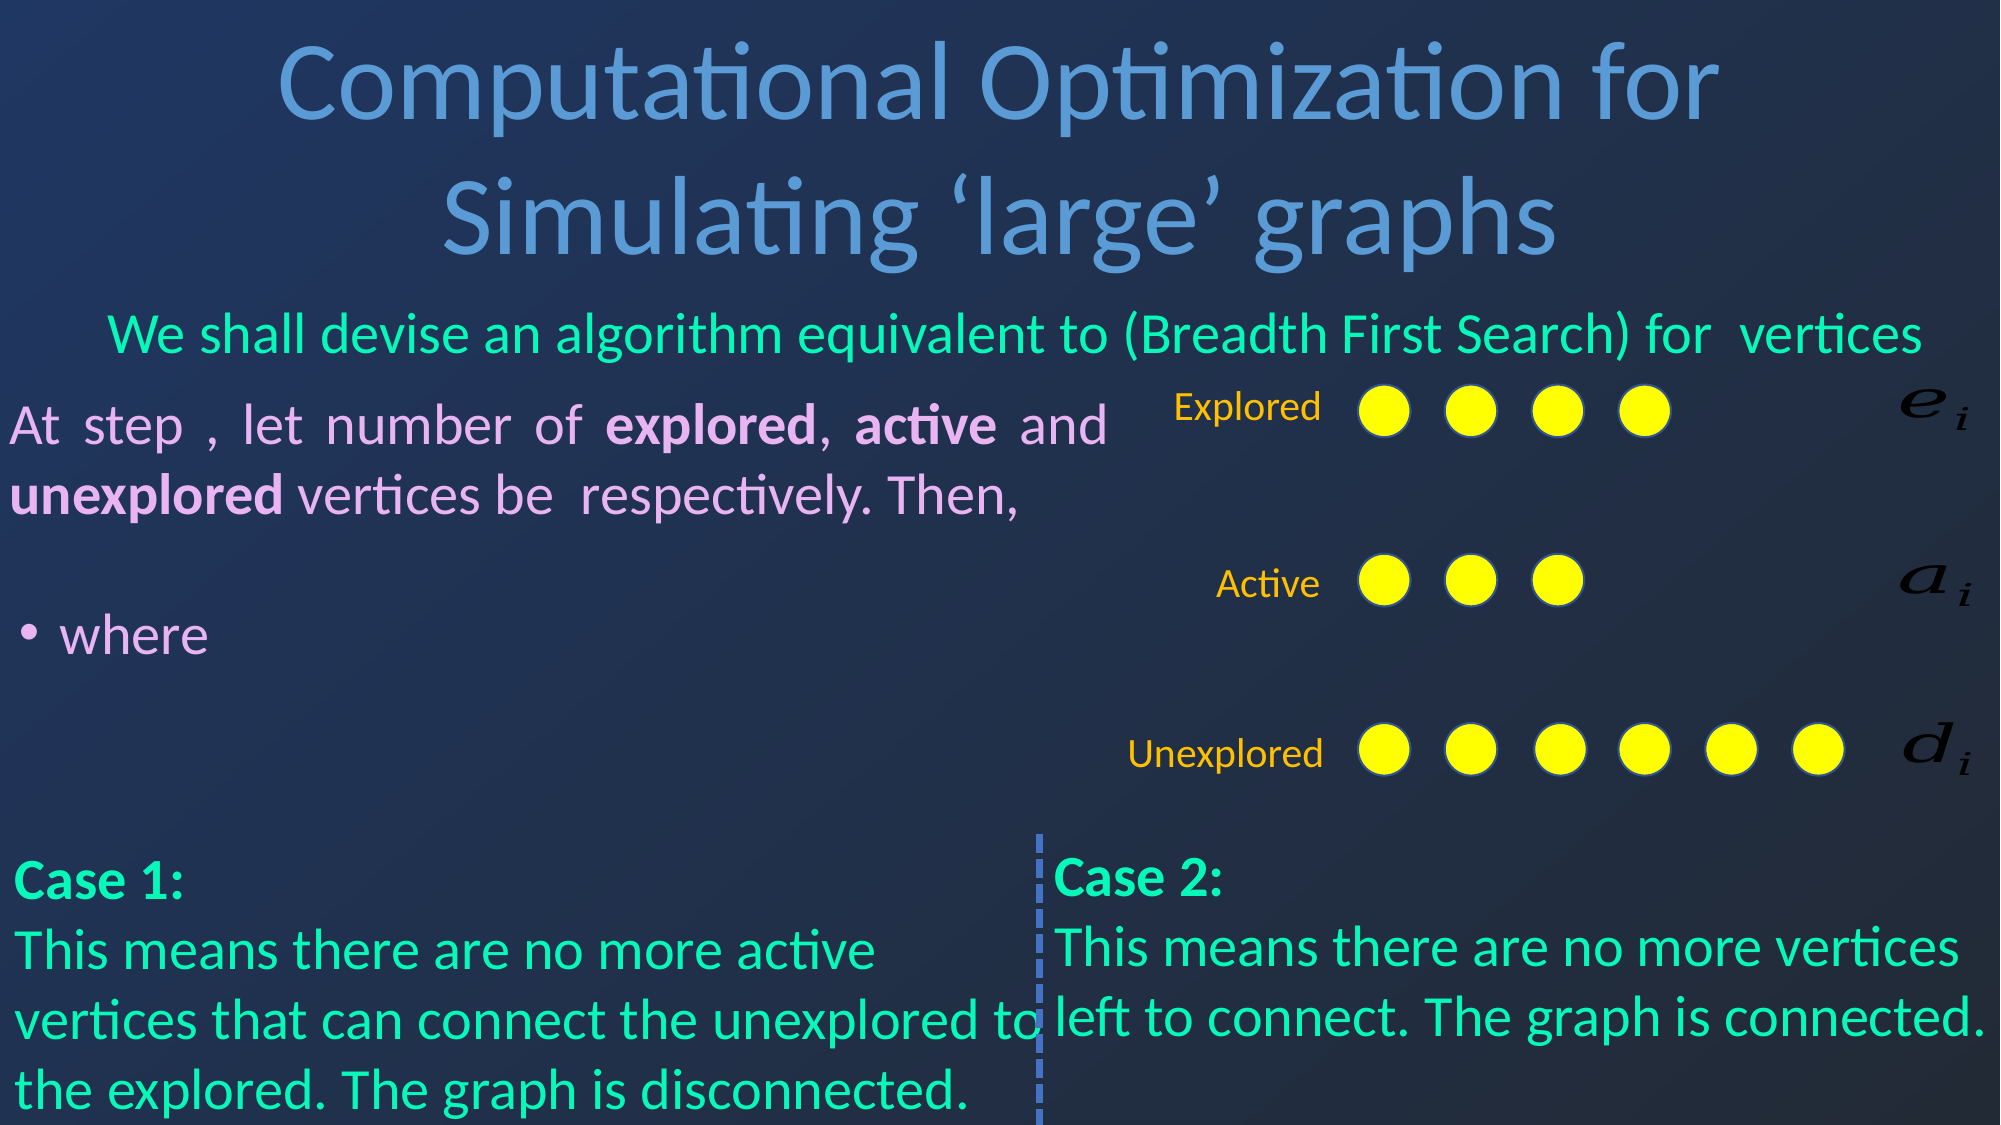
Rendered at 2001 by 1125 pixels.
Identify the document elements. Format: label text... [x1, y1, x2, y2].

text_box [1533, 721, 1588, 777]
text_box [1704, 721, 1759, 777]
text_box [1443, 552, 1499, 608]
text_box [1356, 383, 1412, 439]
text_box Explored [1158, 371, 1338, 437]
text_box Active [1201, 548, 1336, 614]
text_box [1791, 721, 1846, 777]
text_box [1356, 552, 1412, 608]
text_box [1443, 383, 1499, 439]
text_box [1530, 552, 1586, 608]
text_box [1617, 383, 1673, 439]
text_box [1530, 383, 1586, 439]
text_box [1356, 721, 1412, 777]
text_box [1617, 721, 1673, 777]
text_box Computational Optimization for Simulating ‘large’ graphs [261, 0, 1738, 285]
text_box Unexplored [1112, 718, 1340, 784]
text_box [1443, 721, 1499, 777]
